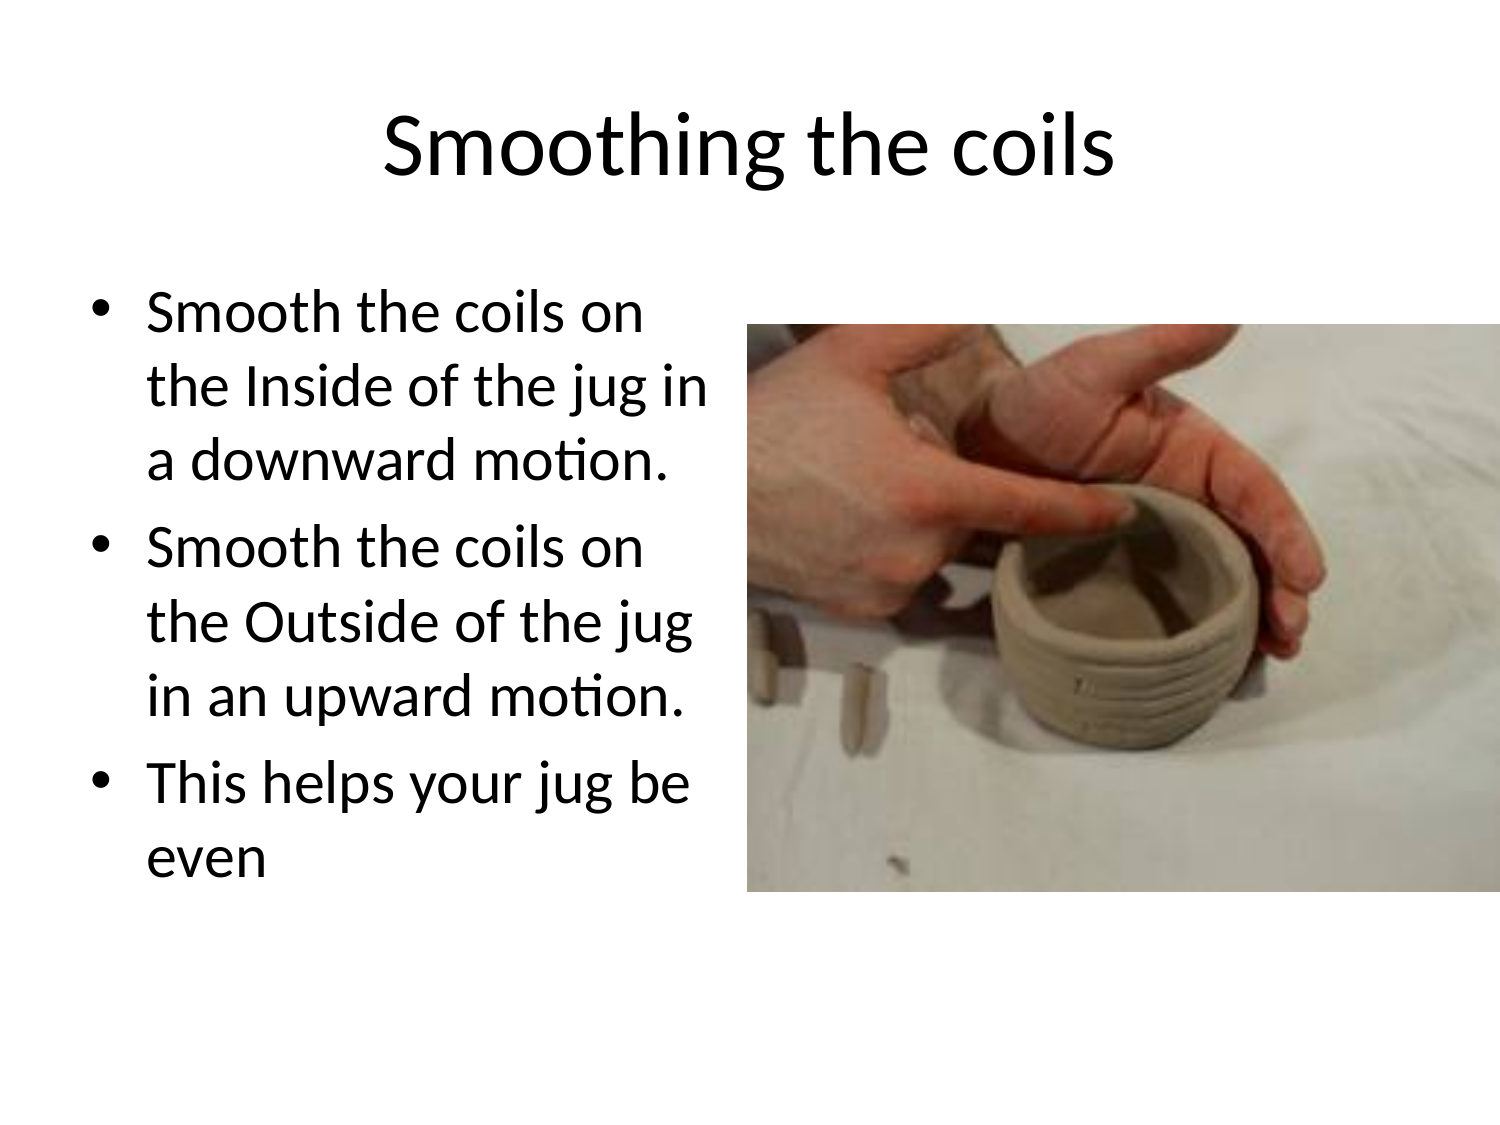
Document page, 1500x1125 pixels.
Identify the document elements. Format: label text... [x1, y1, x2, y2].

picture [747, 324, 1500, 893]
title Smoothing the coils [75, 45, 1425, 233]
list Smooth the coils on the Inside of the jug in a downward motion. Smooth the coils on the Outside of the jug in an upward motion. This helps your jug be even [75, 262, 738, 1005]
